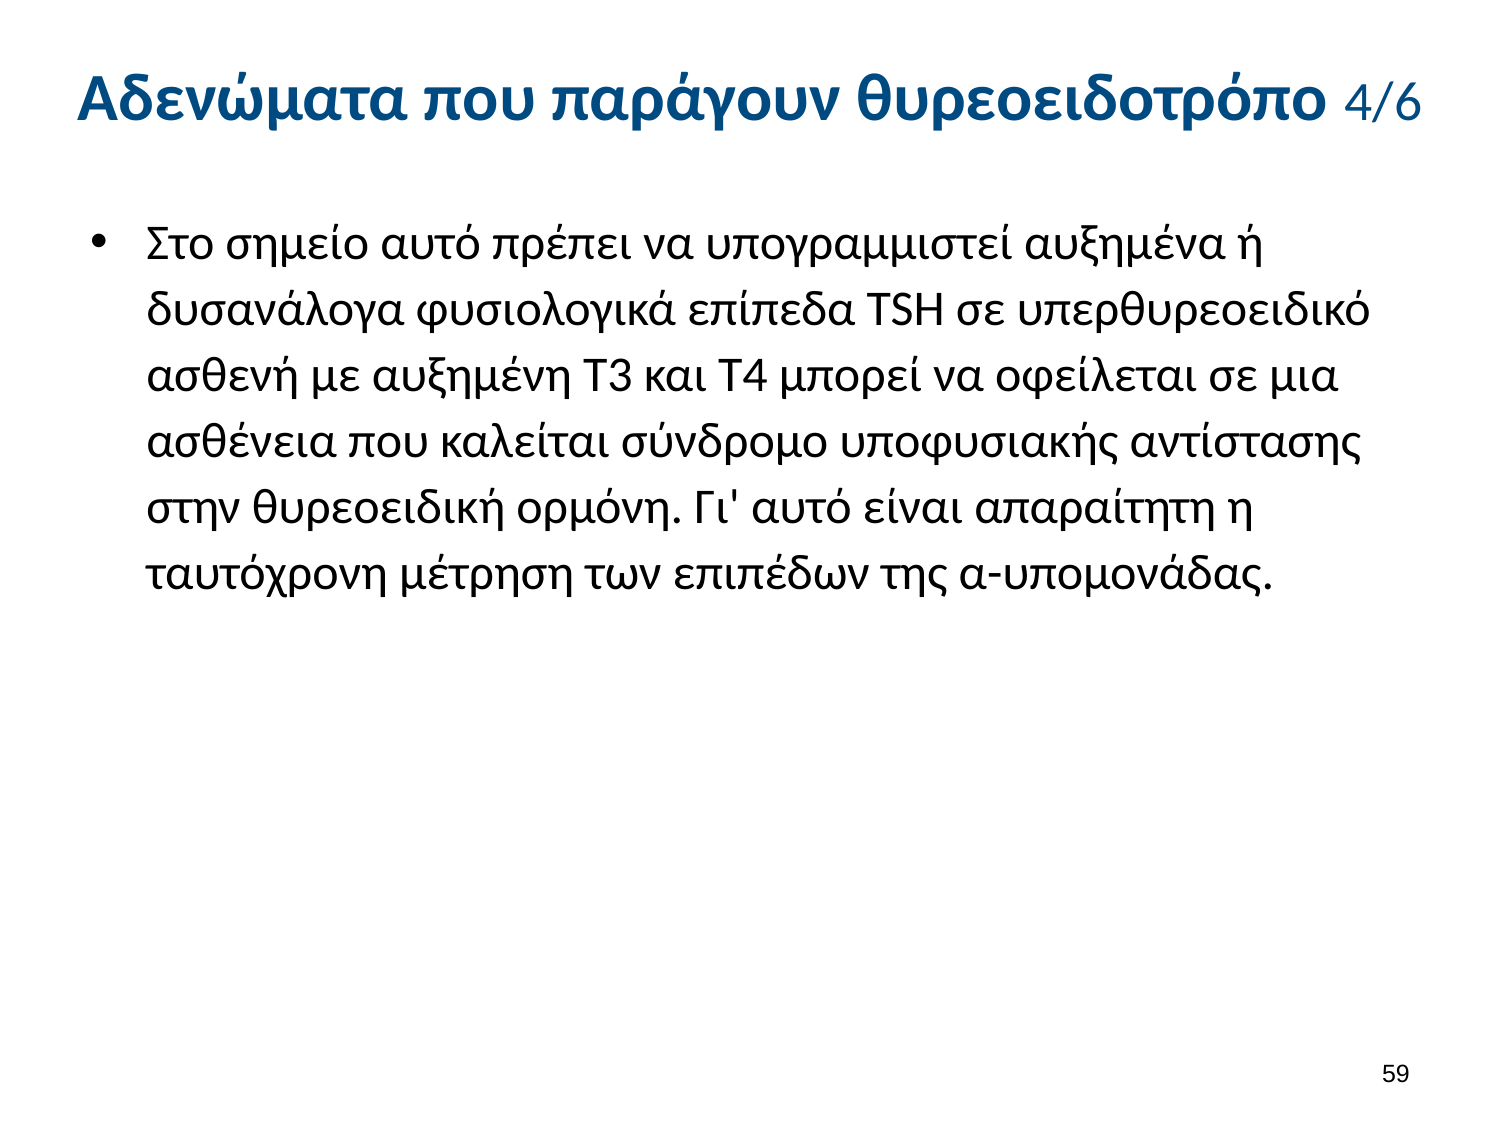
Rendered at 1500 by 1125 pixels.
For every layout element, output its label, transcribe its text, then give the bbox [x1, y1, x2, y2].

list Στο σημείο αυτό πρέπει να υπογραμμιστεί αυξημένα ή δυσανάλογα φυσιολογικά επίπεδα TSH σε υπερθυρεοειδικό ασθενή με αυξημένη Τ3 και Τ4 μπορεί να οφείλεται σε μια ασθένεια που καλείται σύνδρομο υποφυσιακής αντίστασης στην θυρεοειδική ορμόνη. Γι' αυτό είναι απαραίτητη η ταυτόχρονη μέτρηση των επιπέδων της α-υπομονάδας. [75, 196, 1425, 1024]
title Αδενώματα που παράγουν θυρεοειδοτρόπο 4/6 [0, 19, 1500, 169]
slide_number 58 [1074, 1042, 1425, 1103]
